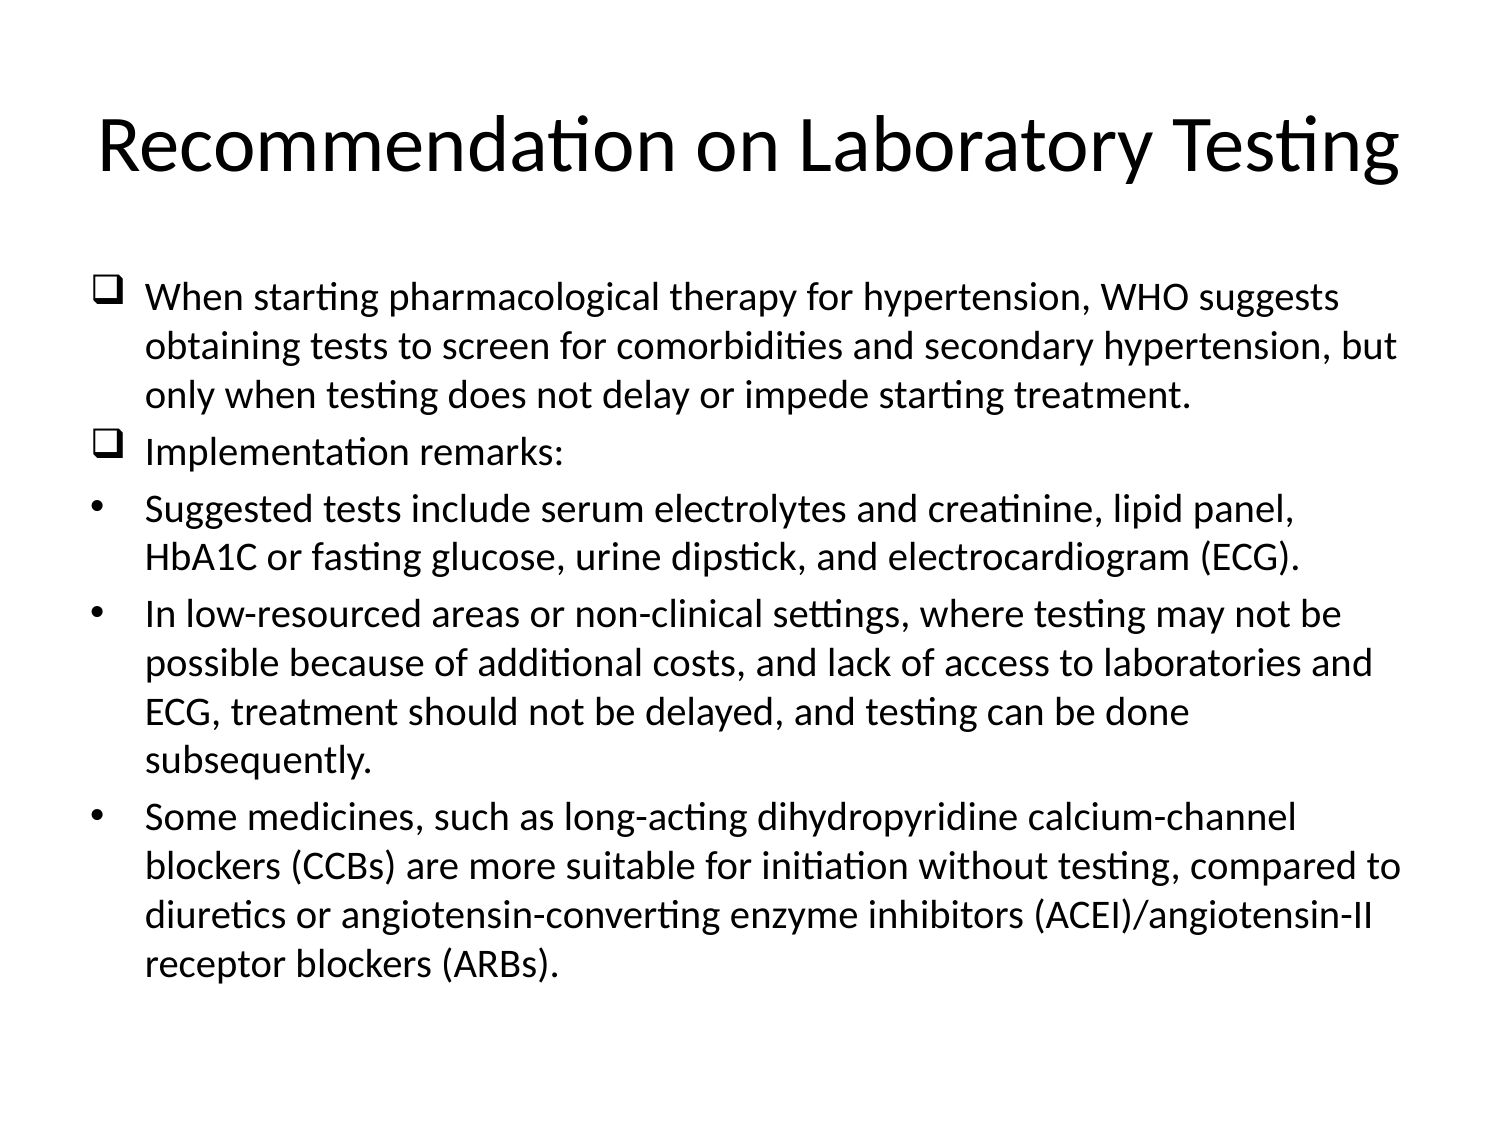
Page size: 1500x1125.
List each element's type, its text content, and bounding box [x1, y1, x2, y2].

title Recommendation on Laboratory Testing [75, 45, 1425, 233]
list When starting pharmacological therapy for hypertension, WHO suggests obtaining tests to screen for comorbidities and secondary hypertension, but only when testing does not delay or impede starting treatment. Implementation remarks: Suggested tests include serum electrolytes and creatinine, lipid panel, HbA1C or fasting glucose, urine dipstick, and electrocardiogram (ECG). In low-resourced areas or non-clinical settings, where testing may not be possible because of additional costs, and lack of access to laboratories and ECG, treatment should not be delayed, and testing can be done subsequently. Some medicines, such as long-acting dihydropyridine calcium-channel blockers (CCBs) are more suitable for initiation without testing, compared to diuretics or angiotensin-converting enzyme inhibitors (ACEI)/angiotensin-II receptor blockers (ARBs). [75, 262, 1425, 1005]
